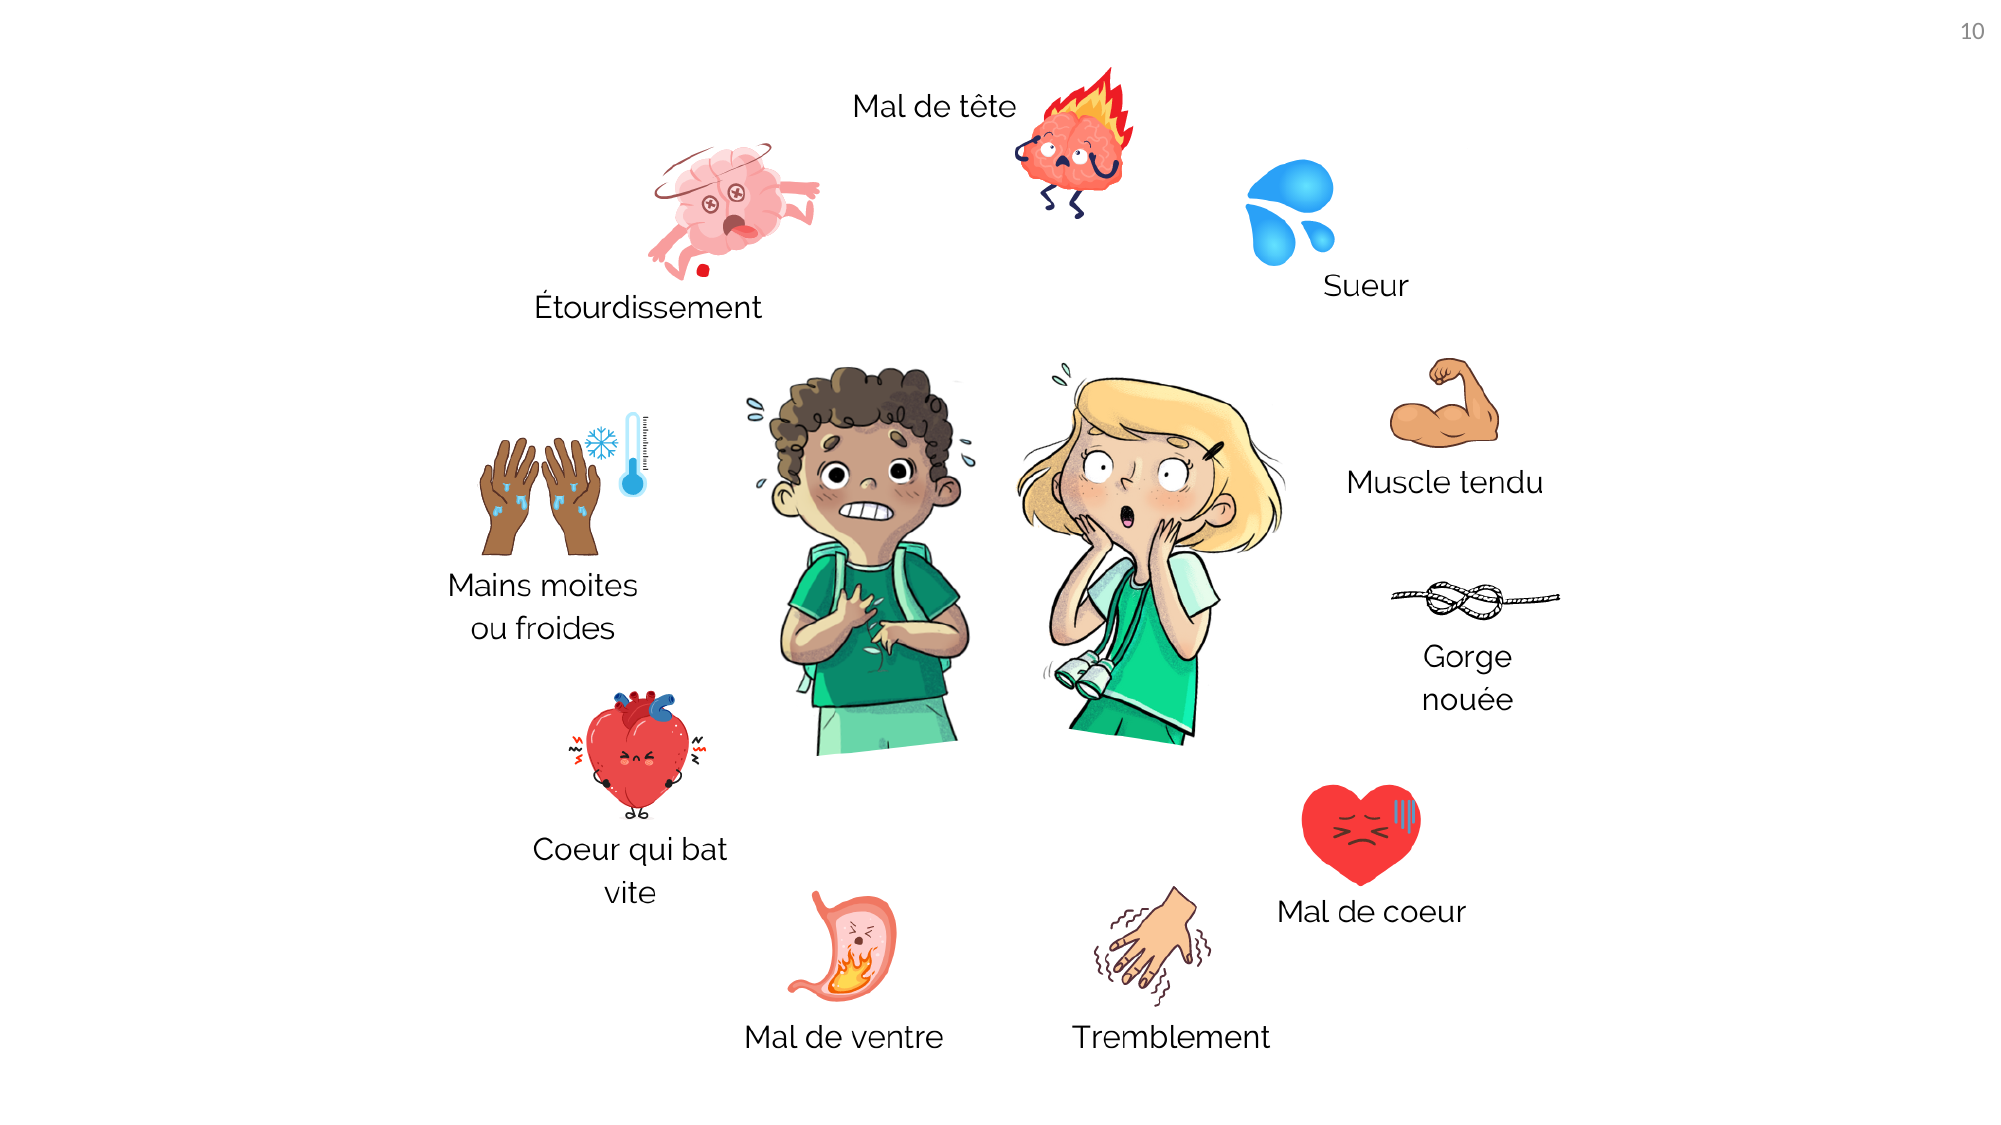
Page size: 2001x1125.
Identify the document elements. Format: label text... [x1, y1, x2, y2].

slide_number 10 [1550, 0, 2000, 60]
picture [384, 37, 1613, 1113]
